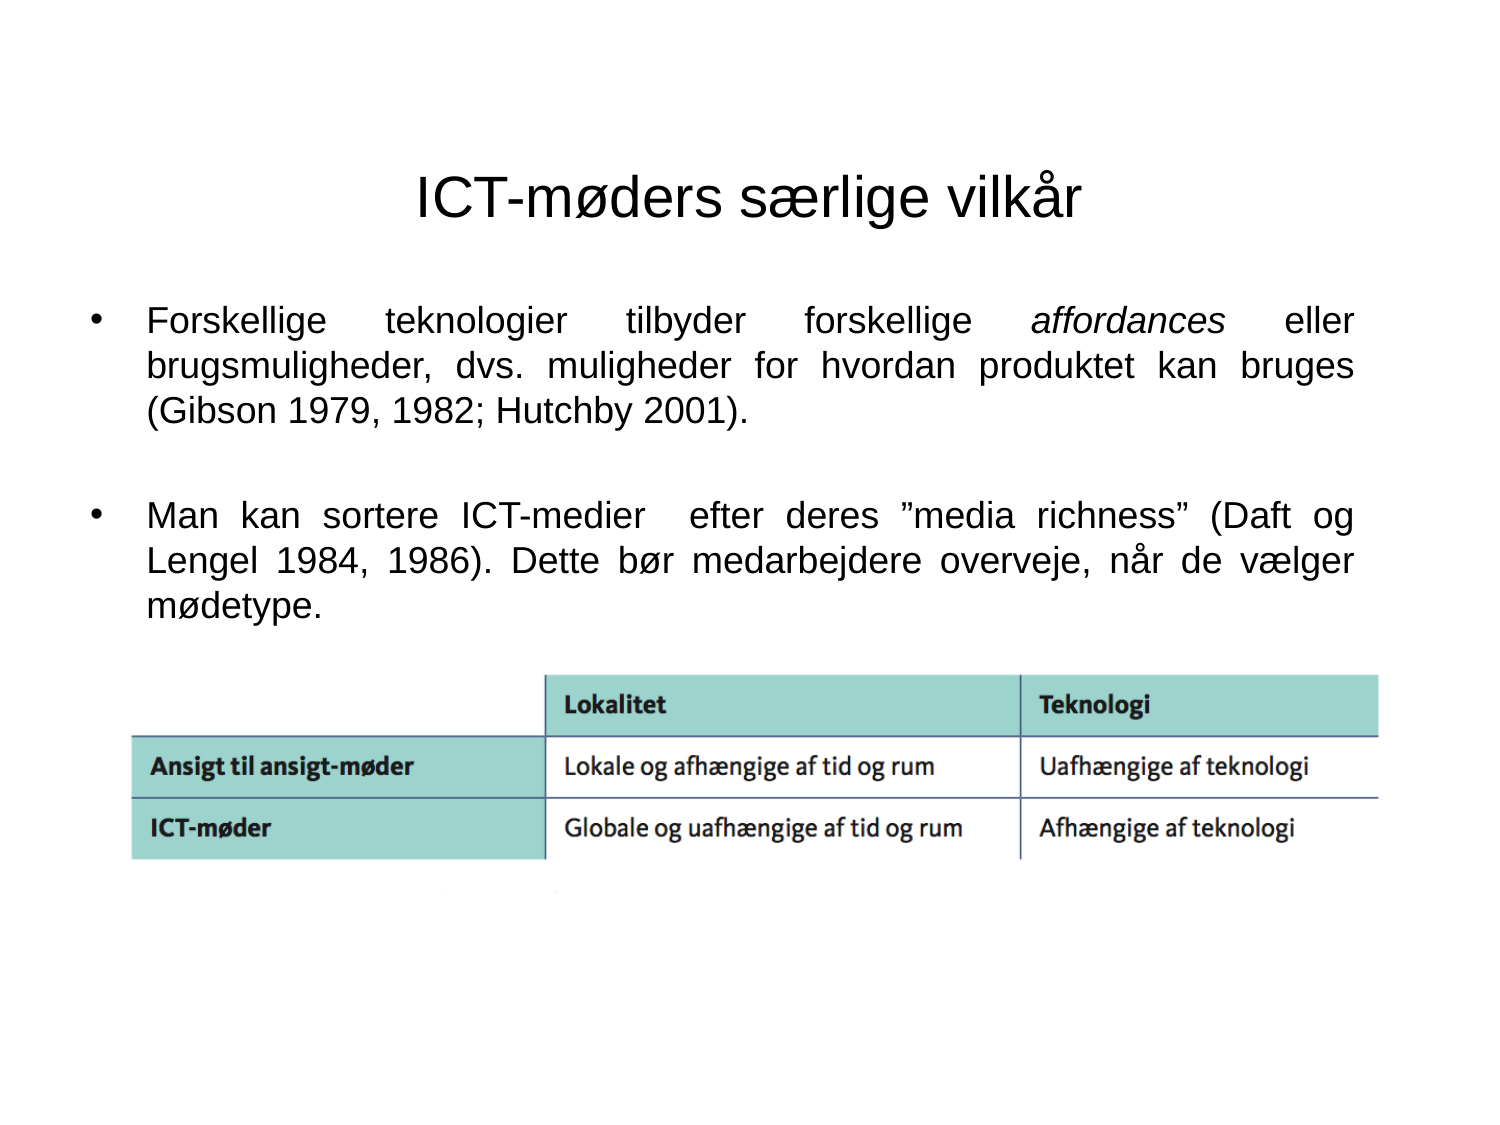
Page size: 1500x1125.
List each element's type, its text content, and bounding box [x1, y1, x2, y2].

title ICT-møders særlige vilkår [75, 100, 1425, 289]
list Forskellige teknologier tilbyder forskellige affordances eller brugsmuligheder, dvs. muligheder for hvordan produktet kan bruges (Gibson 1979, 1982; Hutchby 2001). Man kan sortere ICT-medier efter deres ”media richness” (Daft og Lengel 1984, 1986). Dette bør medarbejdere overveje, når de vælger mødetype. [75, 288, 1370, 1031]
picture [123, 659, 1398, 894]
